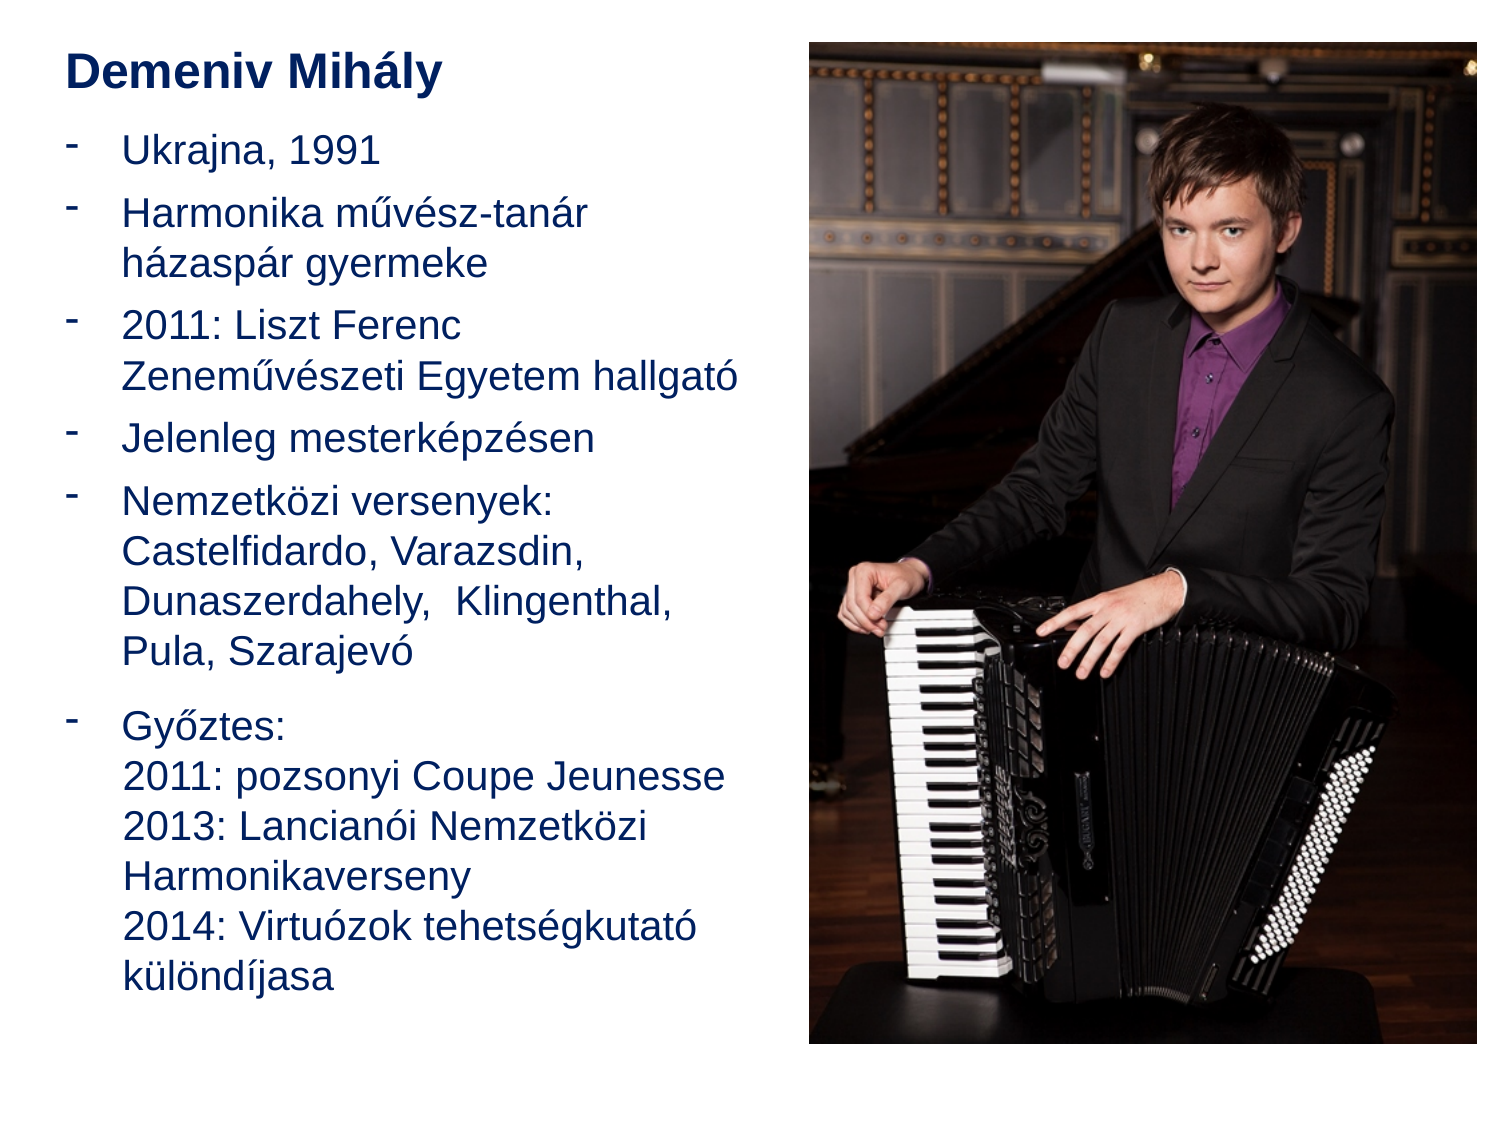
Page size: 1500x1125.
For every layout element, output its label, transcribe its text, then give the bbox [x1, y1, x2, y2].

picture [808, 42, 1477, 1045]
text_box Demeniv Mihály Ukrajna, 1991 Harmonika művész-tanár házaspár gyermeke 2011: Liszt Ferenc Zeneművészeti Egyetem hallgató Jelenleg mesterképzésen Nemzetközi versenyek: Castelfidardo, Varazsdin, Dunaszerdahely, Klingenthal, Pula, Szarajevó Győztes: 2011: pozsonyi Coupe Jeunesse 2013: Lancianói Nemzetközi Harmonikaverseny 2014: Virtuózok tehetségkutató különdíjasa [50, 30, 762, 1007]
